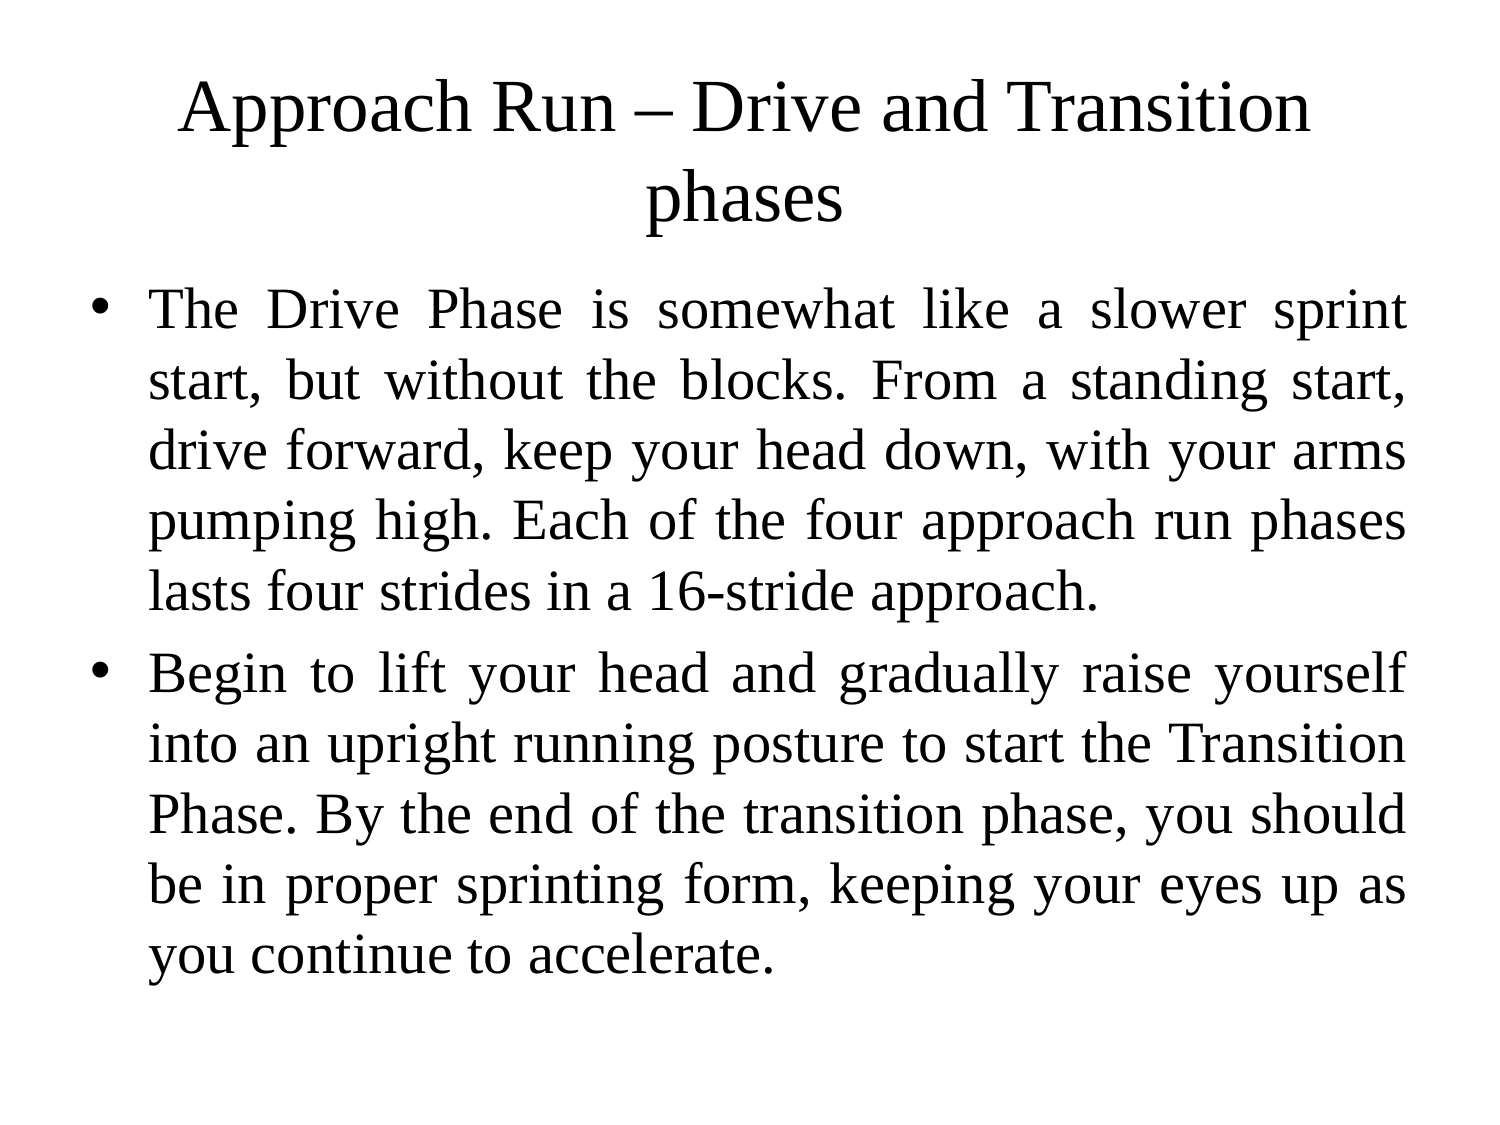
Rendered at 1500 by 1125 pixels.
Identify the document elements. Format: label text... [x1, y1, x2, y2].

title Approach Run – Drive and Transition phases [70, 35, 1421, 258]
list The Drive Phase is somewhat like a slower sprint start, but without the blocks. From a standing start, drive forward, keep your head down, with your arms pumping high. Each of the four approach run phases lasts four strides in a 16-stride approach. Begin to lift your head and gradually raise yourself into an upright running posture to start the Transition Phase. By the end of the transition phase, you should be in proper sprinting form, keeping your eyes up as you continue to accelerate. [75, 262, 1425, 1005]
